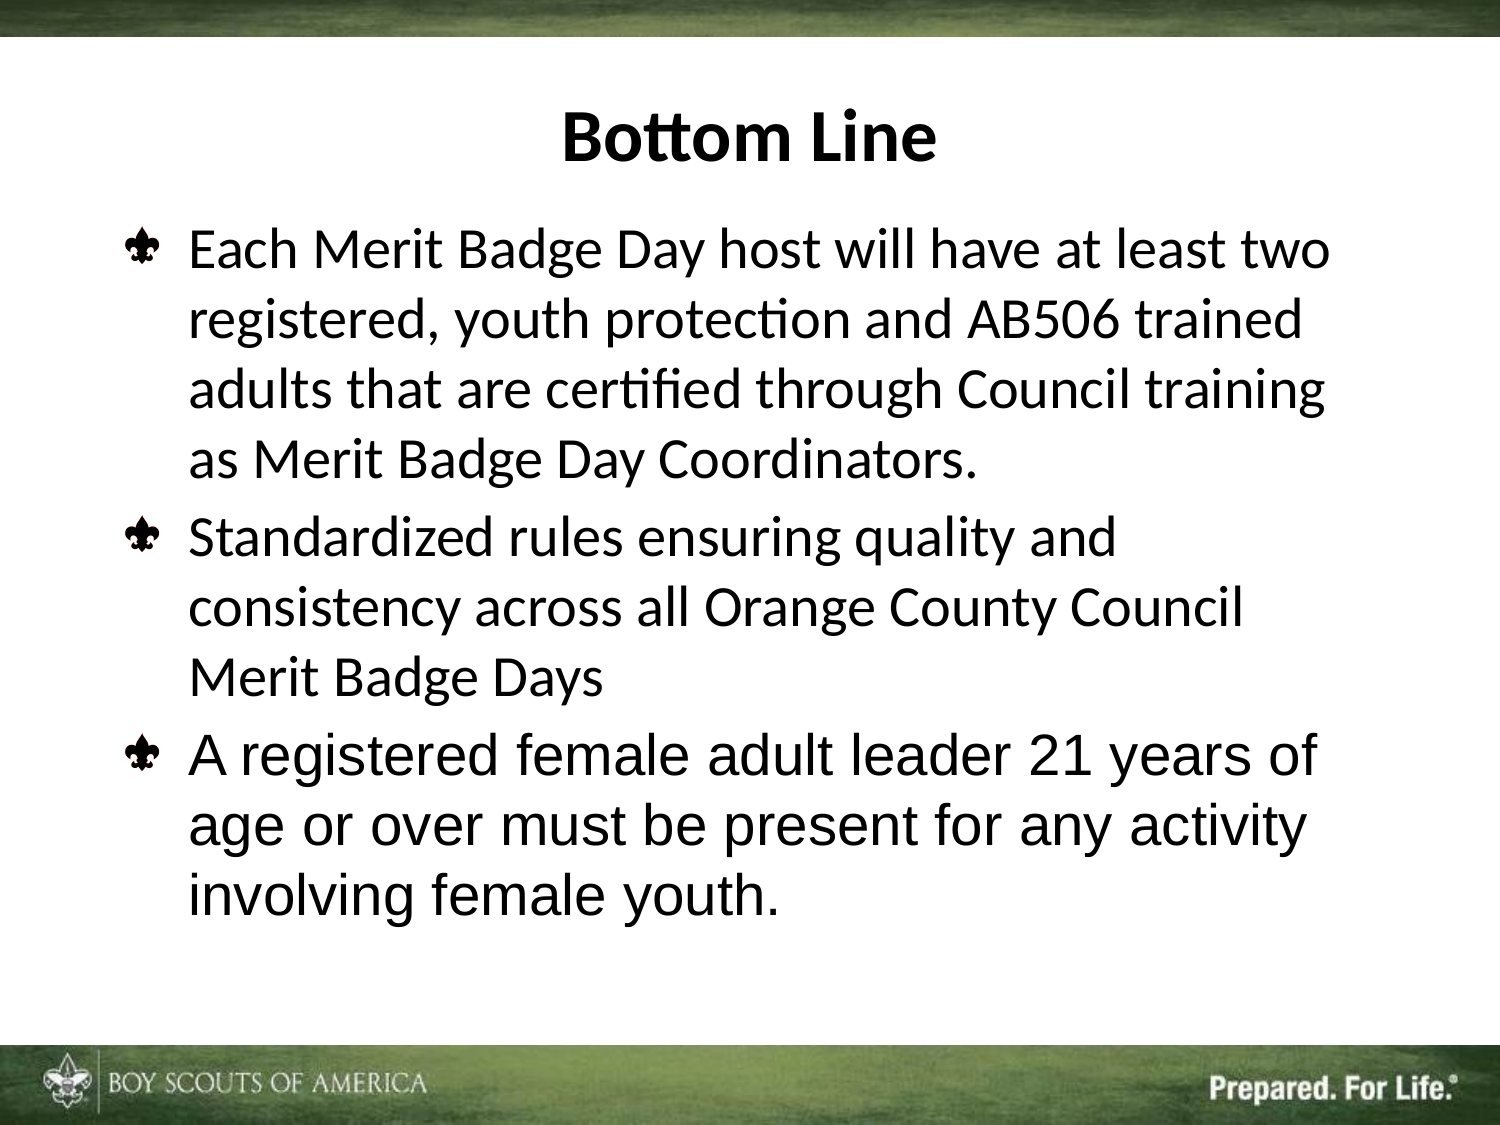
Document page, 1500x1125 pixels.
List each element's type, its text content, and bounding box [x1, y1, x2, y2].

picture [0, 0, 1500, 37]
picture [122, 224, 163, 266]
list Each Merit Badge Day host will have at least two registered, youth protection and AB506 trained adults that are certified through Council training as Merit Badge Day Coordinators. Standardized rules ensuring quality and consistency across all Orange County Council Merit Badge Days A registered female adult leader 21 years of age or over must be present for any activity involving female youth. [107, 202, 1351, 941]
title Bottom Line [0, 50, 1500, 213]
picture [0, 1045, 1500, 1125]
picture [122, 731, 163, 773]
picture [122, 513, 163, 554]
